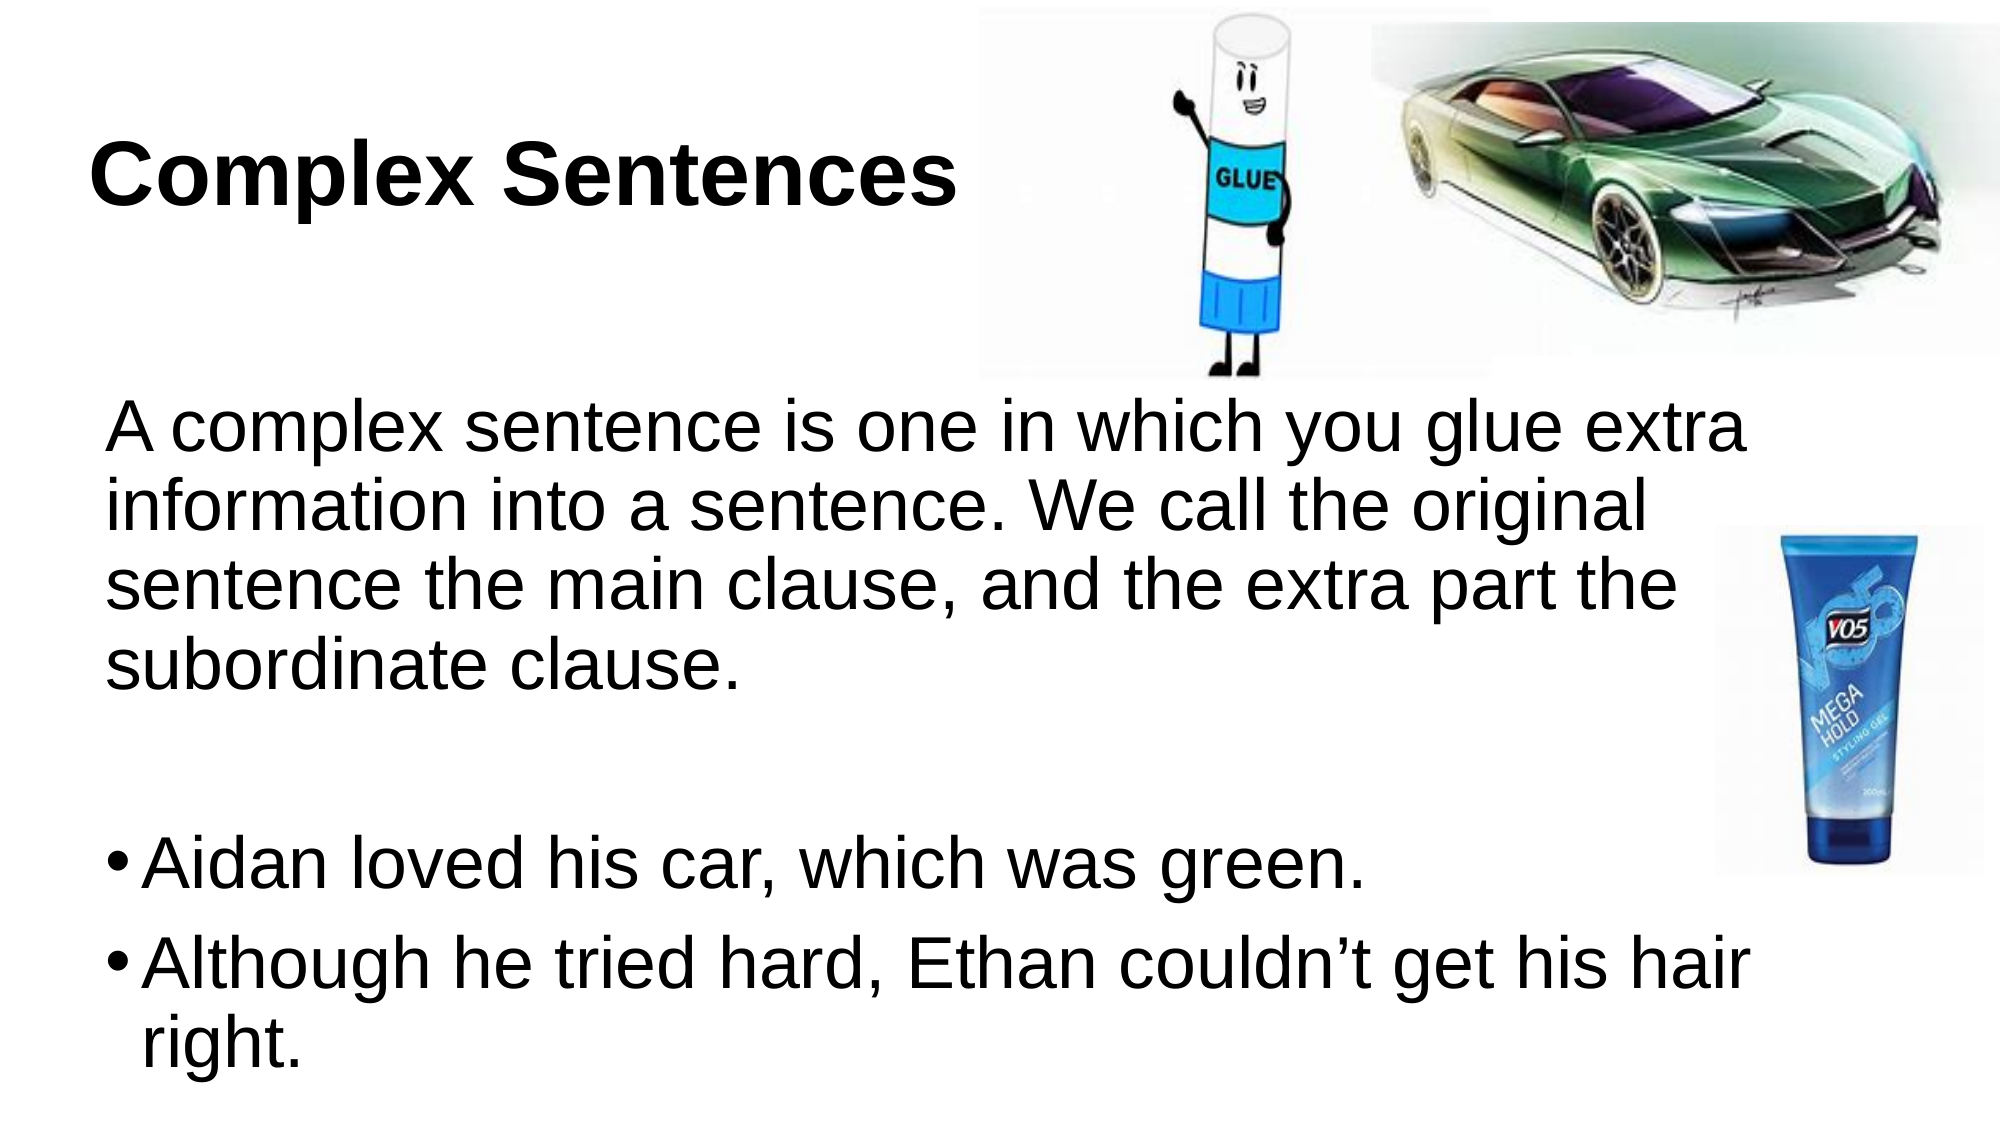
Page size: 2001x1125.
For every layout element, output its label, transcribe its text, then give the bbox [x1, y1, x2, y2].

title Complex Sentences [73, 66, 979, 285]
picture [979, 6, 2000, 381]
picture [1714, 525, 1984, 876]
list A complex sentence is one in which you glue extra information into a sentence. We call the original sentence the main clause, and the extra part the subordinate clause. Aidan loved his car, which was green. Although he tried hard, Ethan couldn’t get his hair right. [90, 380, 1910, 1095]
